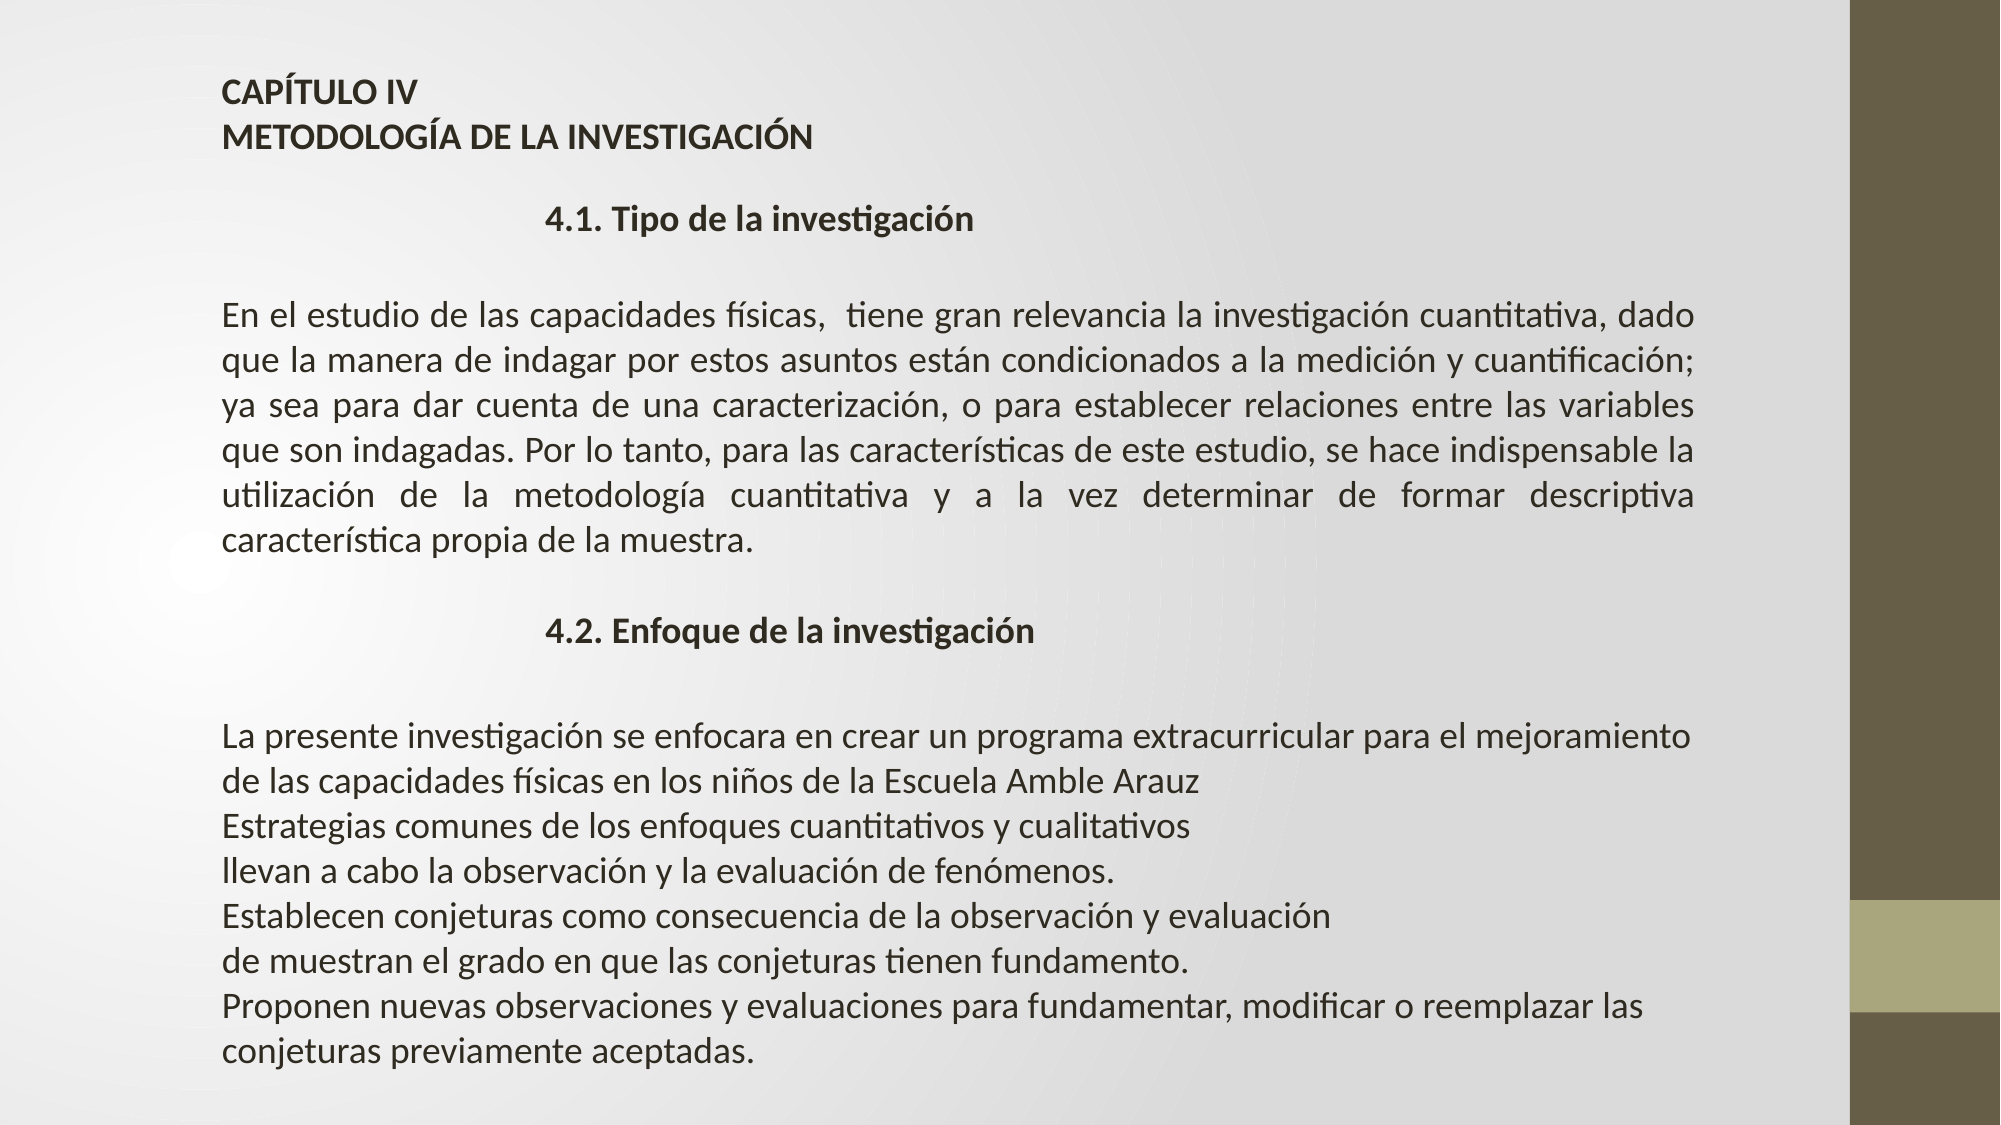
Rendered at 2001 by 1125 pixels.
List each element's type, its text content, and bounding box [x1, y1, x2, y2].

text_box CAPÍTULO IV METODOLOGÍA DE LA INVESTIGACIÓN [206, 59, 1422, 165]
text_box La presente investigación se enfocara en crear un programa extracurricular para el mejoramiento de las capacidades físicas en los niños de la Escuela Amble Arauz Estrategias comunes de los enfoques cuantitativos y cualitativos llevan a cabo la observación y la evaluación de fenómenos. Establecen conjeturas como consecuencia de la observación y evaluación de muestran el grado en que las conjeturas tienen fundamento. Proponen nuevas observaciones y evaluaciones para fundamentar, modificar o reemplazar las conjeturas previamente aceptadas. [207, 703, 1739, 1078]
text_box 4.2. Enfoque de la investigación [530, 599, 1051, 659]
text_box En el estudio de las capacidades físicas, tiene gran relevancia la investigación cuantitativa, dado que la manera de indagar por estos asuntos están condicionados a la medición y cuantificación; ya sea para dar cuenta de una caracterización, o para establecer relaciones entre las variables que son indagadas. Por lo tanto, para las características de este estudio, se hace indispensable la utilización de la metodología cuantitativa y a la vez determinar de formar descriptiva característica propia de la muestra. [206, 282, 1712, 568]
text_box 4.1. Tipo de la investigación [530, 186, 999, 247]
